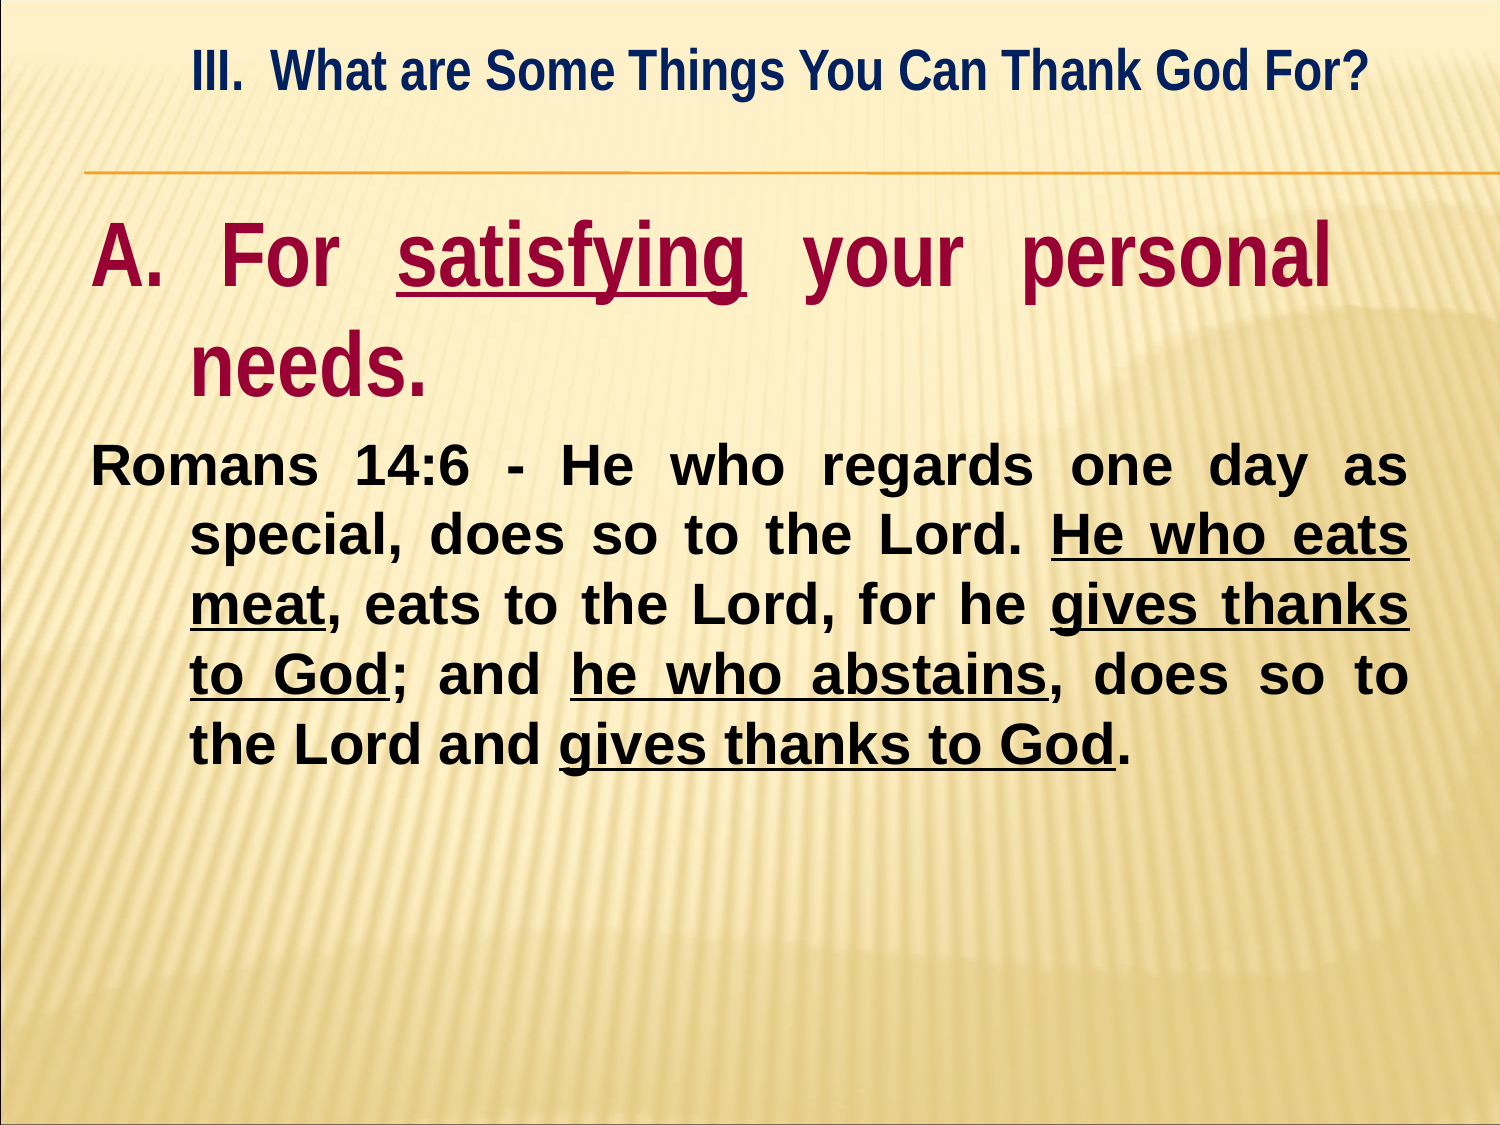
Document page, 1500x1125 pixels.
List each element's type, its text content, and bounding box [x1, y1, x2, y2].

list A. For satisfying your personal needs. Romans 14:6 - He who regards one day as special, does so to the Lord. He who eats meat, eats to the Lord, for he gives thanks to God; and he who abstains, does so to the Lord and gives thanks to God. [75, 187, 1425, 1075]
text_box III. What are Some Things You Can Thank God For? [137, 24, 1425, 110]
picture [0, 0, 1500, 1125]
